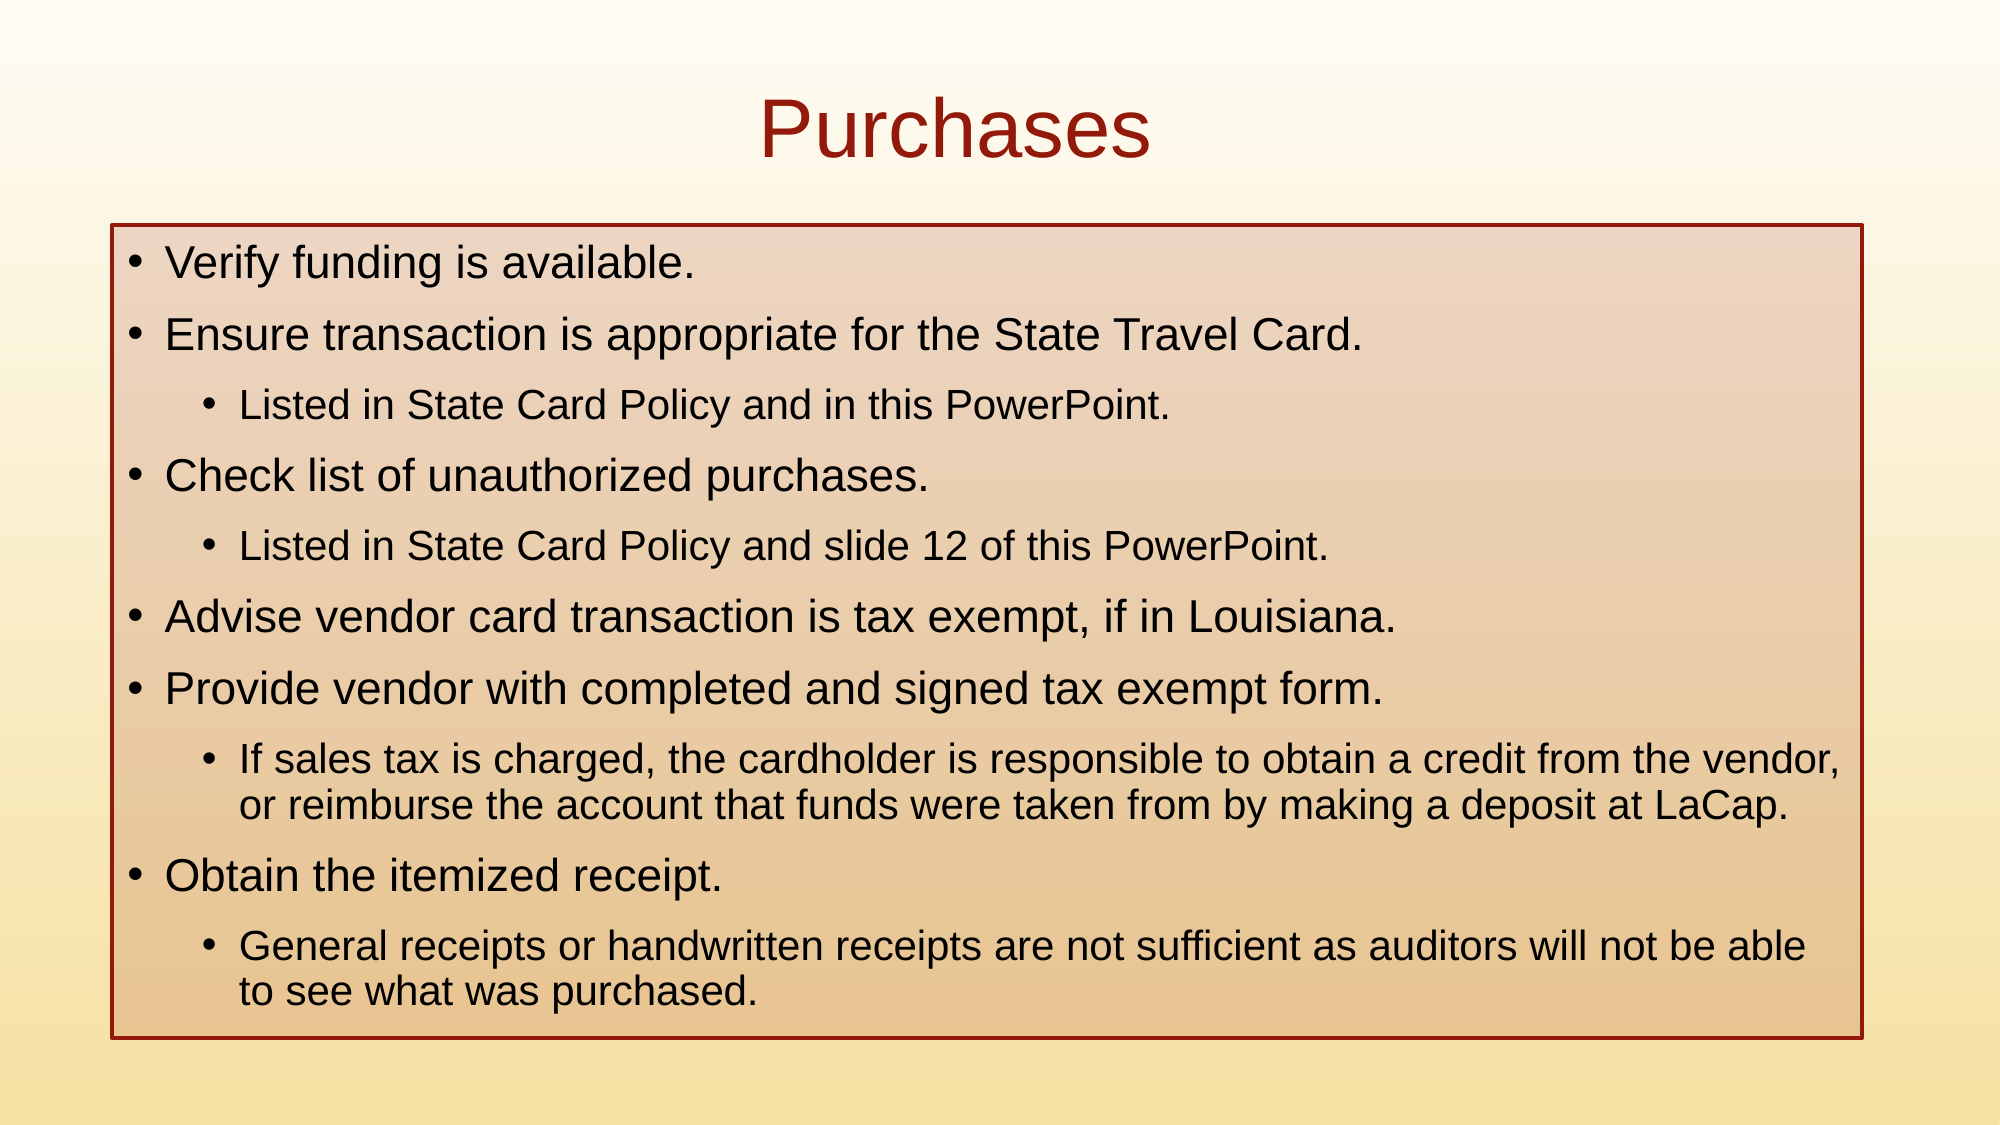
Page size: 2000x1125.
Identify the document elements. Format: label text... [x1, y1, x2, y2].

title Purchases [249, 24, 1662, 224]
list Verify funding is available. Ensure transaction is appropriate for the State Travel Card. Listed in State Card Policy and in this PowerPoint. Check list of unauthorized purchases. Listed in State Card Policy and slide 12 of this PowerPoint. Advise vendor card transaction is tax exempt, if in Louisiana. Provide vendor with completed and signed tax exempt form. If sales tax is charged, the cardholder is responsible to obtain a credit from the vendor, or reimburse the account that funds were taken from by making a deposit at LaCap. Obtain the itemized receipt. General receipts or handwritten receipts are not sufficient as auditors will not be able to see what was purchased. [111, 224, 1863, 1039]
